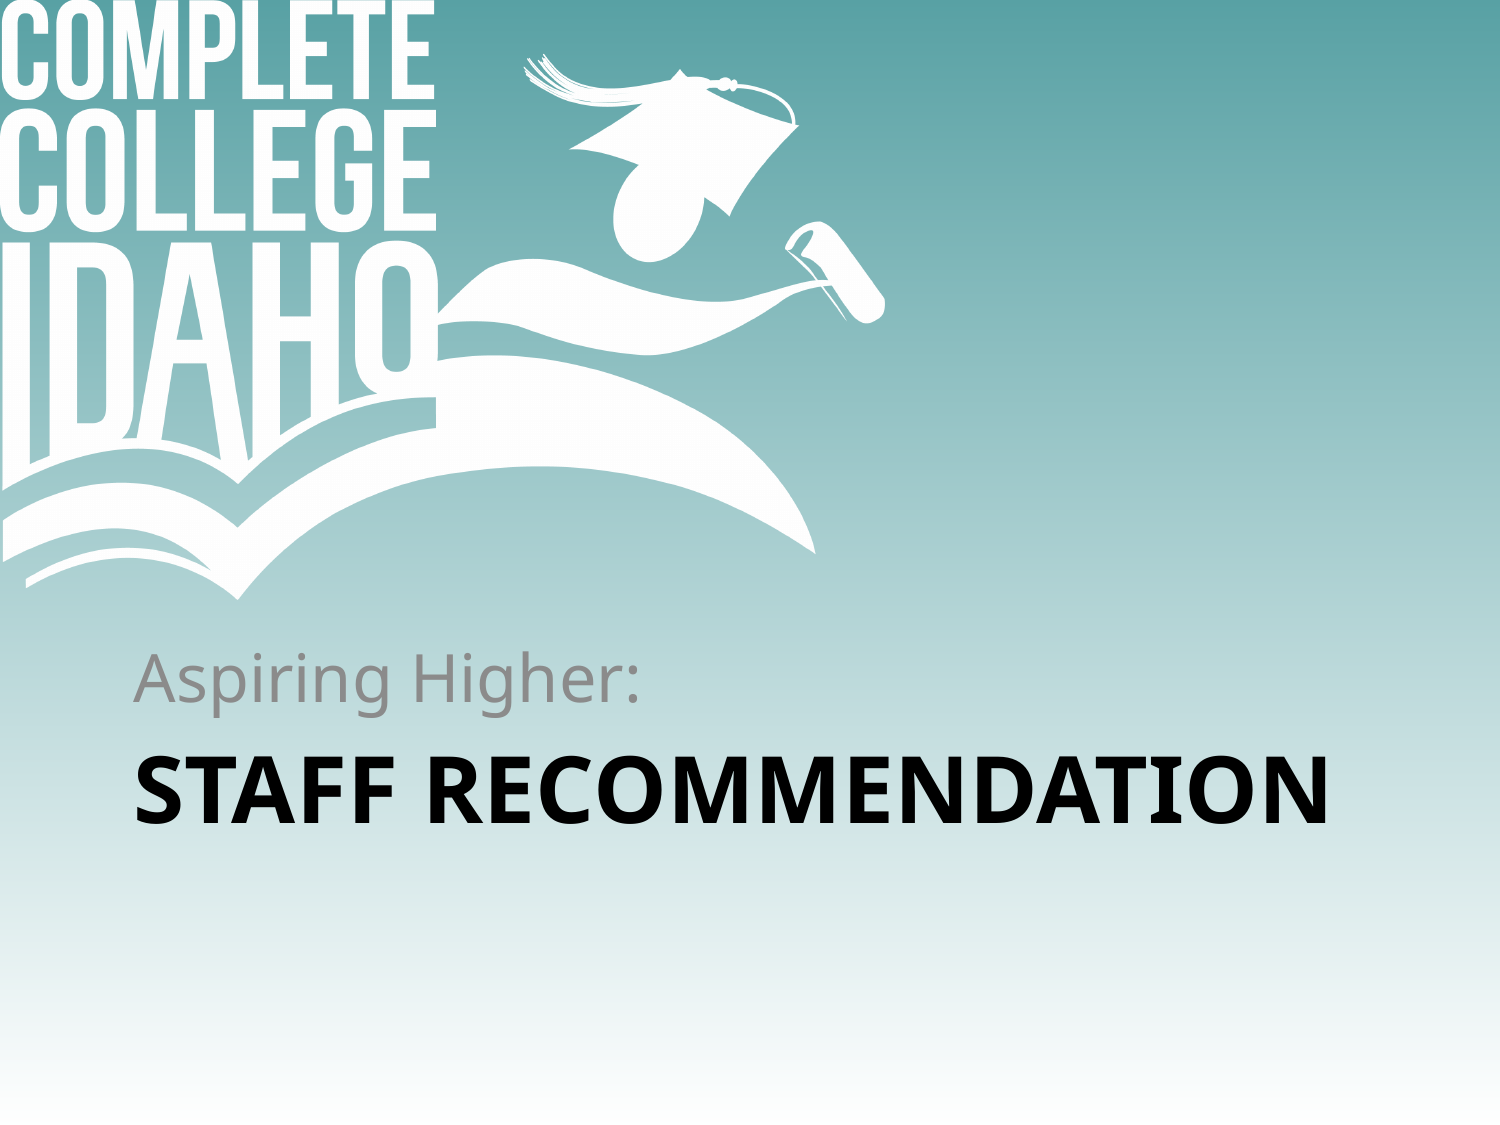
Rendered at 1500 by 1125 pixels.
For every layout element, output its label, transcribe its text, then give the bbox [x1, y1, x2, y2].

list Aspiring Higher: [118, 476, 1394, 723]
picture [0, 0, 885, 600]
title Staff Recommendation [118, 723, 1394, 947]
